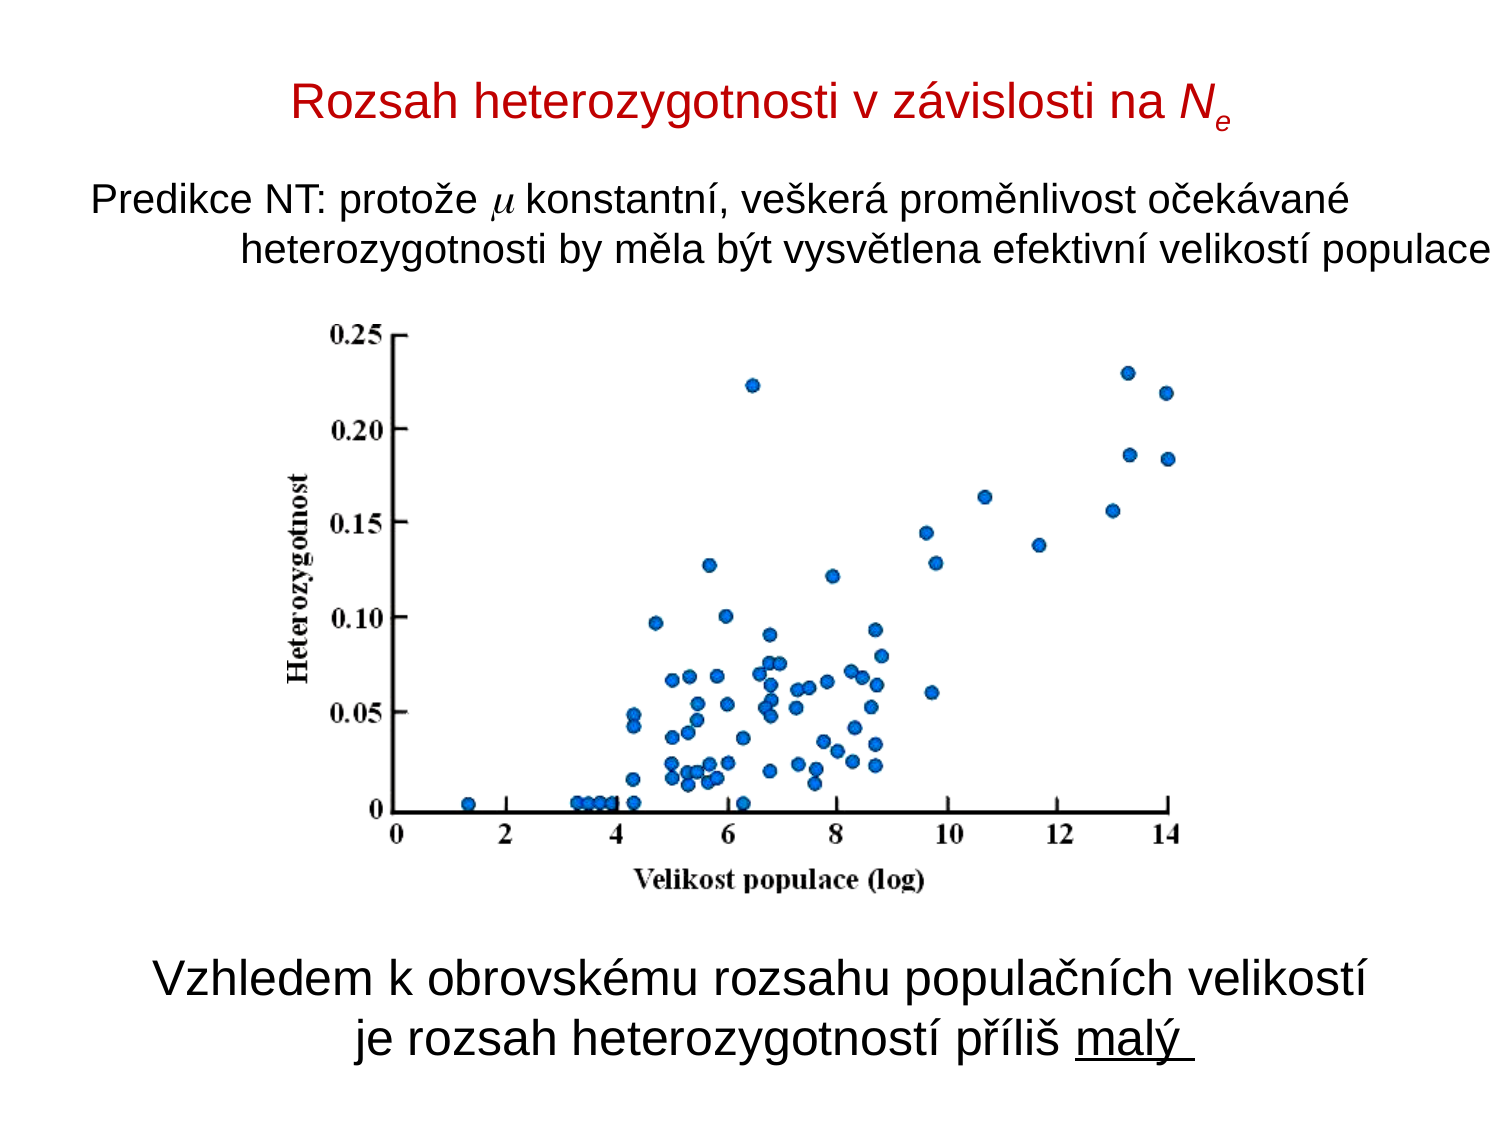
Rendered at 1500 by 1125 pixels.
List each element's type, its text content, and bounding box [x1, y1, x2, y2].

text_box Rozsah heterozygotnosti v závislosti na Ne [275, 61, 1247, 145]
text_box Predikce NT: protože  konstantní, veškerá proměnlivost očekávané heterozygotnosti by měla být vysvětlena efektivní velikostí populace [75, 164, 1500, 280]
text_box Vzhledem k obrovskému rozsahu populačních velikostí je rozsah heterozygotností příliš malý [91, 938, 1459, 1073]
picture [287, 324, 1180, 895]
